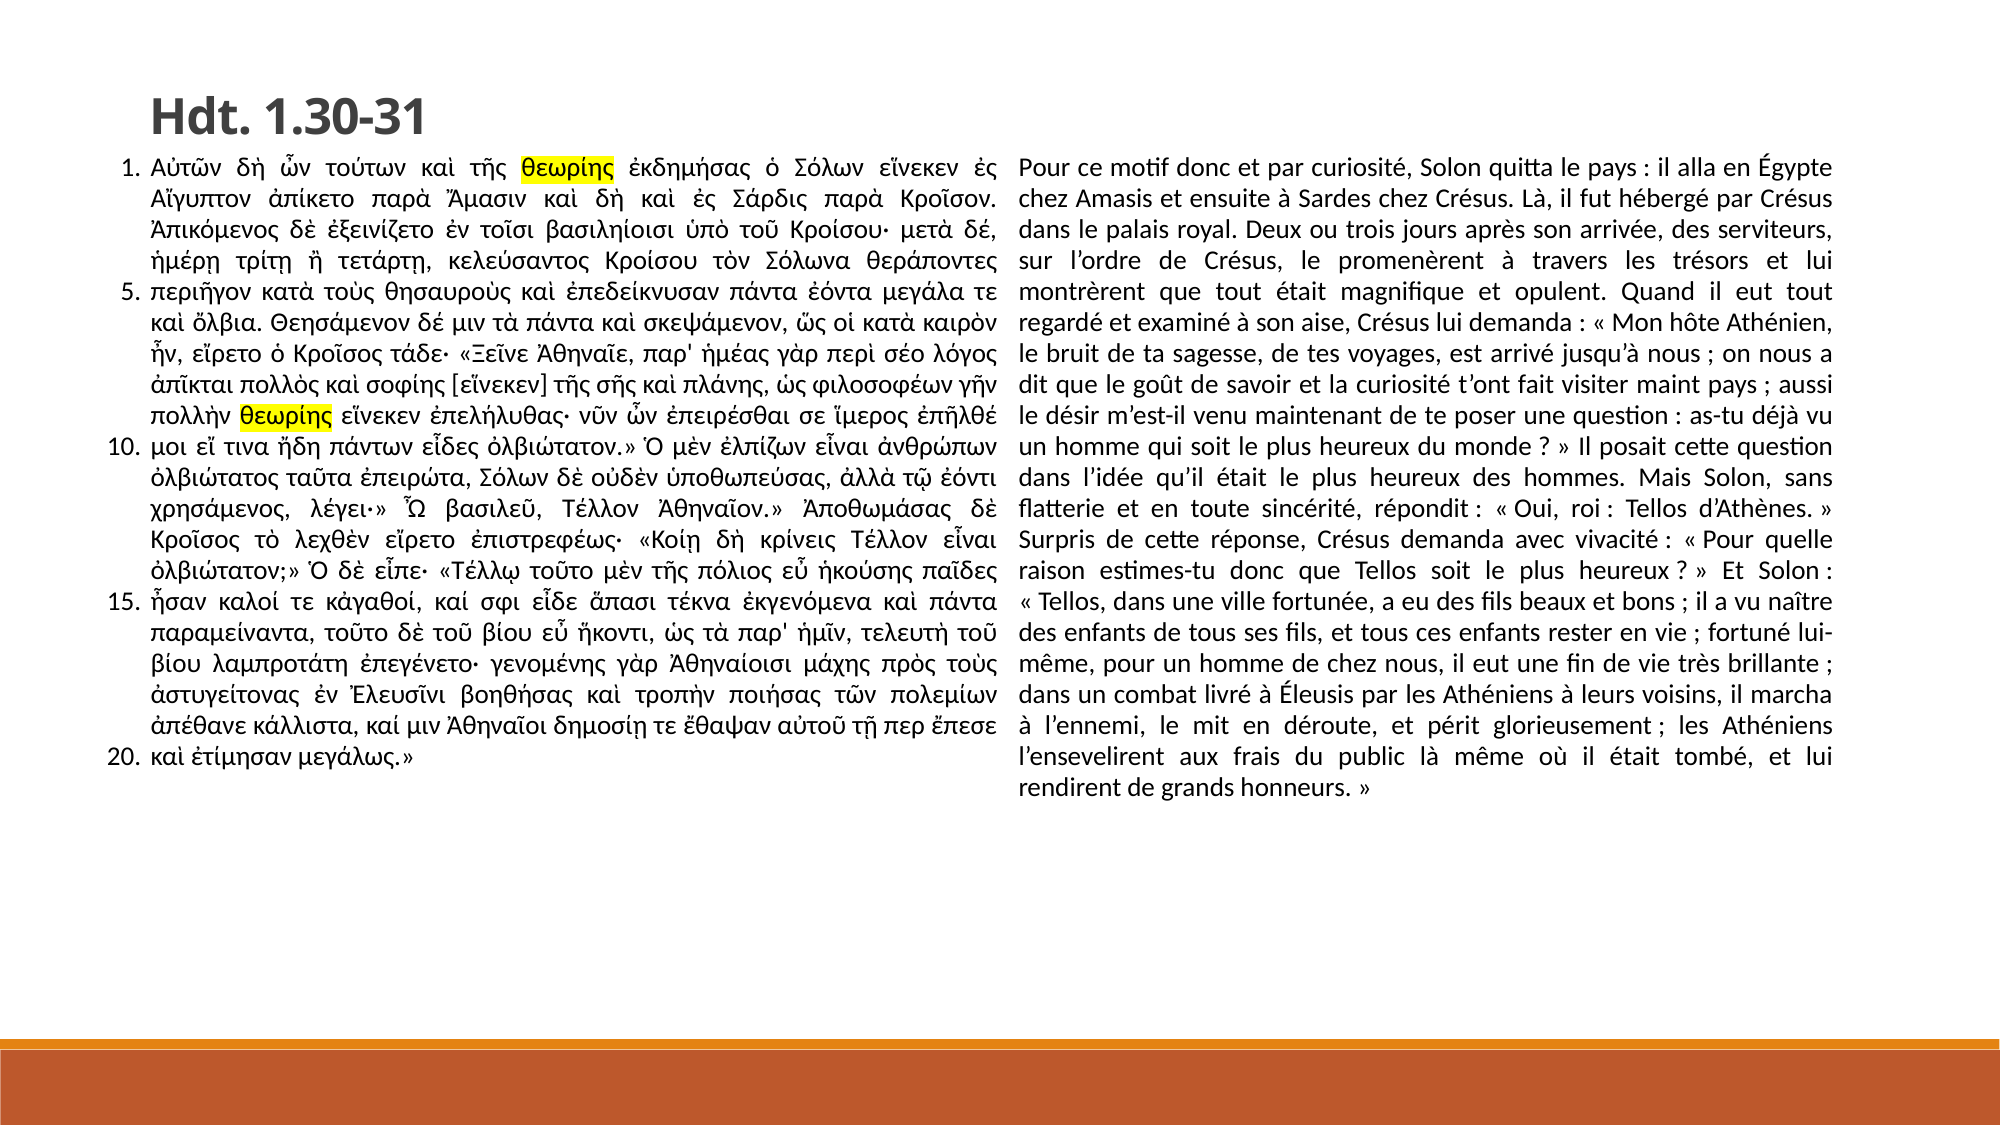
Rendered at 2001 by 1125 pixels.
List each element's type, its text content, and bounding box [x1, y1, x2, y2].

table_header Αὐτῶν δὴ ὦν τούτων καὶ τῆς θεωρίης ἐκδημήσας ὁ Σόλων εἵνεκεν ἐς Αἴγυπτον ἀπίκετο παρὰ Ἄμασιν καὶ δὴ καὶ ἐς Σάρδις παρὰ Κροῖσον. Ἀπικόμενος δὲ ἐξεινίζετο ἐν τοῖσι βασιληίοισι ὑπὸ τοῦ Κροίσου· μετὰ δέ, ἡμέρῃ τρίτῃ ἢ τετάρτῃ, κελεύσαντος Κροίσου τὸν Σόλωνα θεράποντες περιῆγον κατὰ τοὺς θησαυροὺς καὶ ἐπεδείκνυσαν πάντα ἐόντα μεγάλα τε καὶ ὄλβια. Θεησάμενον δέ μιν τὰ πάντα καὶ σκεψάμενον, ὥς οἱ κατὰ καιρὸν ἦν, εἴρετο ὁ Κροῖσος τάδε· «Ξεῖνε Ἀθηναῖε, παρ' ἡμέας γὰρ περὶ σέο λόγος ἀπῖκται πολλὸς καὶ σοφίης [εἵνεκεν] τῆς σῆς καὶ πλάνης, ὡς φιλοσοφέων γῆν πολλὴν θεωρίης εἵνεκεν ἐπελήλυθας· νῦν ὦν ἐπειρέσθαι σε ἵμερος ἐπῆλθέ μοι εἴ τινα ἤδη πάντων εἶδες ὀλβιώτατον.» Ὁ μὲν ἐλπίζων εἶναι ἀνθρώπων ὀλβιώτατος ταῦτα ἐπειρώτα, Σόλων δὲ οὐδὲν ὑποθωπεύσας, ἀλλὰ τῷ ἐόντι χρησάμενος, λέγει·» Ὦ βασιλεῦ, Τέλλον Ἀθηναῖον.» Ἀποθωμάσας δὲ Κροῖσος τὸ λεχθὲν εἴρετο ἐπιστρεφέως· «Κοίῃ δὴ κρίνεις Τέλλον εἶναι ὀλβιώτατον;» Ὁ δὲ εἶπε· «Τέλλῳ τοῦτο μὲν τῆς πόλιος εὖ ἡκούσης παῖδες ἦσαν καλοί τε κἀγαθοί, καί σφι εἶδε ἅπασι τέκνα ἐκγενόμενα καὶ πάντα παραμείναντα, τοῦτο δὲ τοῦ βίου εὖ ἥκοντι, ὡς τὰ παρ' ἡμῖν, τελευτὴ τοῦ βίου λαμπροτάτη ἐπεγένετο· γενομένης γὰρ Ἀθηναίοισι μάχης πρὸς τοὺς ἀστυγείτονας ἐν Ἐλευσῖνι βοηθήσας καὶ τροπὴν ποιήσας τῶν πολεμίων ἀπέθανε κάλλιστα, καί μιν Ἀθηναῖοι δημοσίῃ τε ἔθαψαν αὐτοῦ τῇ περ ἔπεσε καὶ ἐτίμησαν μεγάλως.» [146, 152, 1002, 889]
title Hdt. 1.30-31 [134, 36, 507, 152]
table_header Pour ce motif donc et par curiosité, Solon quitta le pays : il alla en Égypte chez Amasis et ensuite à Sardes chez Crésus. Là, il fut hébergé par Crésus dans le palais royal. Deux ou trois jours après son arrivée, des serviteurs, sur l’ordre de Crésus, le promenèrent à travers les trésors et lui montrèrent que tout était magnifique et opulent. Quand il eut tout regardé et examiné à son aise, Crésus lui demanda : « Mon hôte Athénien, le bruit de ta sagesse, de tes voyages, est arrivé jusqu’à nous ; on nous a dit que le goût de savoir et la curiosité t’ont fait visiter maint pays ; aussi le désir m’est-il venu maintenant de te poser une question : as-tu déjà vu un homme qui soit le plus heureux du monde ? » Il posait cette question dans l’idée qu’il était le plus heureux des hommes. Mais Solon, sans flatterie et en toute sincérité, répondit : « Oui, roi : Tellos d’Athènes. » Surpris de cette réponse, Crésus demanda avec vivacité : « Pour quelle raison estimes-tu donc que Tellos soit le plus heureux ? » Et Solon : « Tellos, dans une ville fortunée, a eu des fils beaux et bons ; il a vu naître des enfants de tous ses fils, et tous ces enfants rester en vie ; fortuné lui-même, pour un homme de chez nous, il eut une fin de vie très brillante ; dans un combat livré à Éleusis par les Athéniens à leurs voisins, il marcha à l’ennemi, le mit en déroute, et périt glorieusement ; les Athéniens l’ensevelirent aux frais du public là même où il était tombé, et lui rendirent de grands honneurs. » [1002, 152, 1838, 889]
table_header 1. 5. 10. 15. 20. [96, 152, 146, 889]
